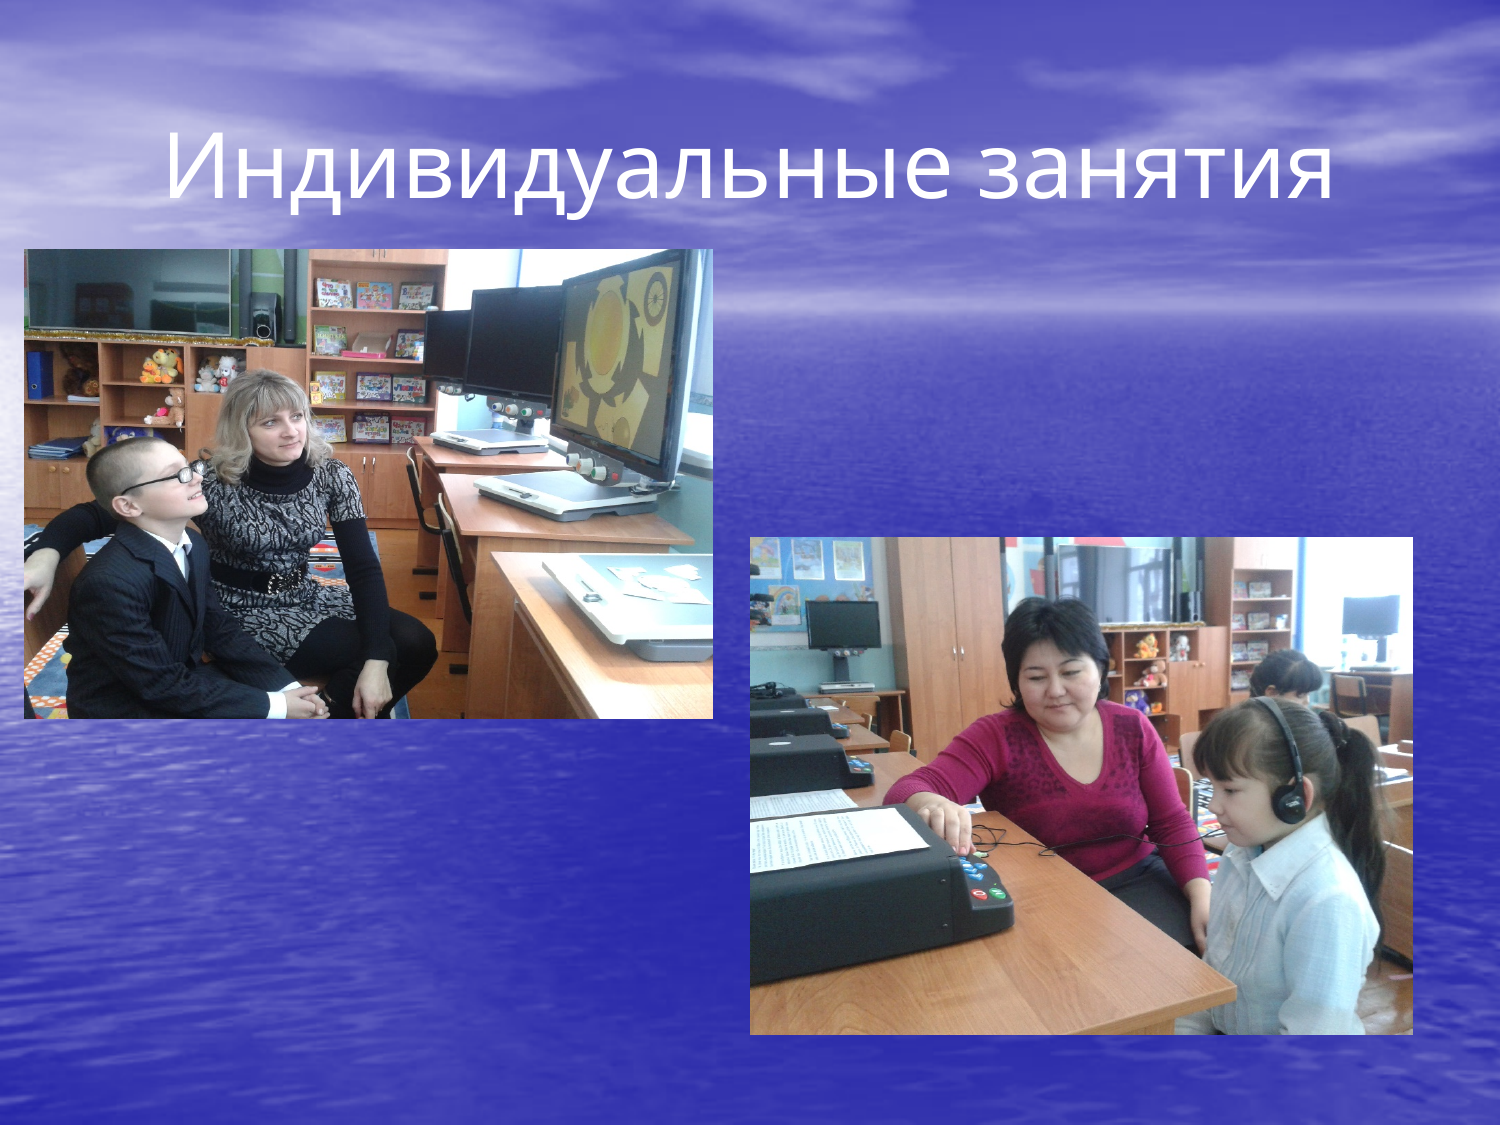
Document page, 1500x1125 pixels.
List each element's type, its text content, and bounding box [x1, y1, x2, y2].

picture [749, 537, 1413, 1035]
title Индивидуальные занятия [75, 47, 1425, 275]
picture [24, 249, 713, 719]
